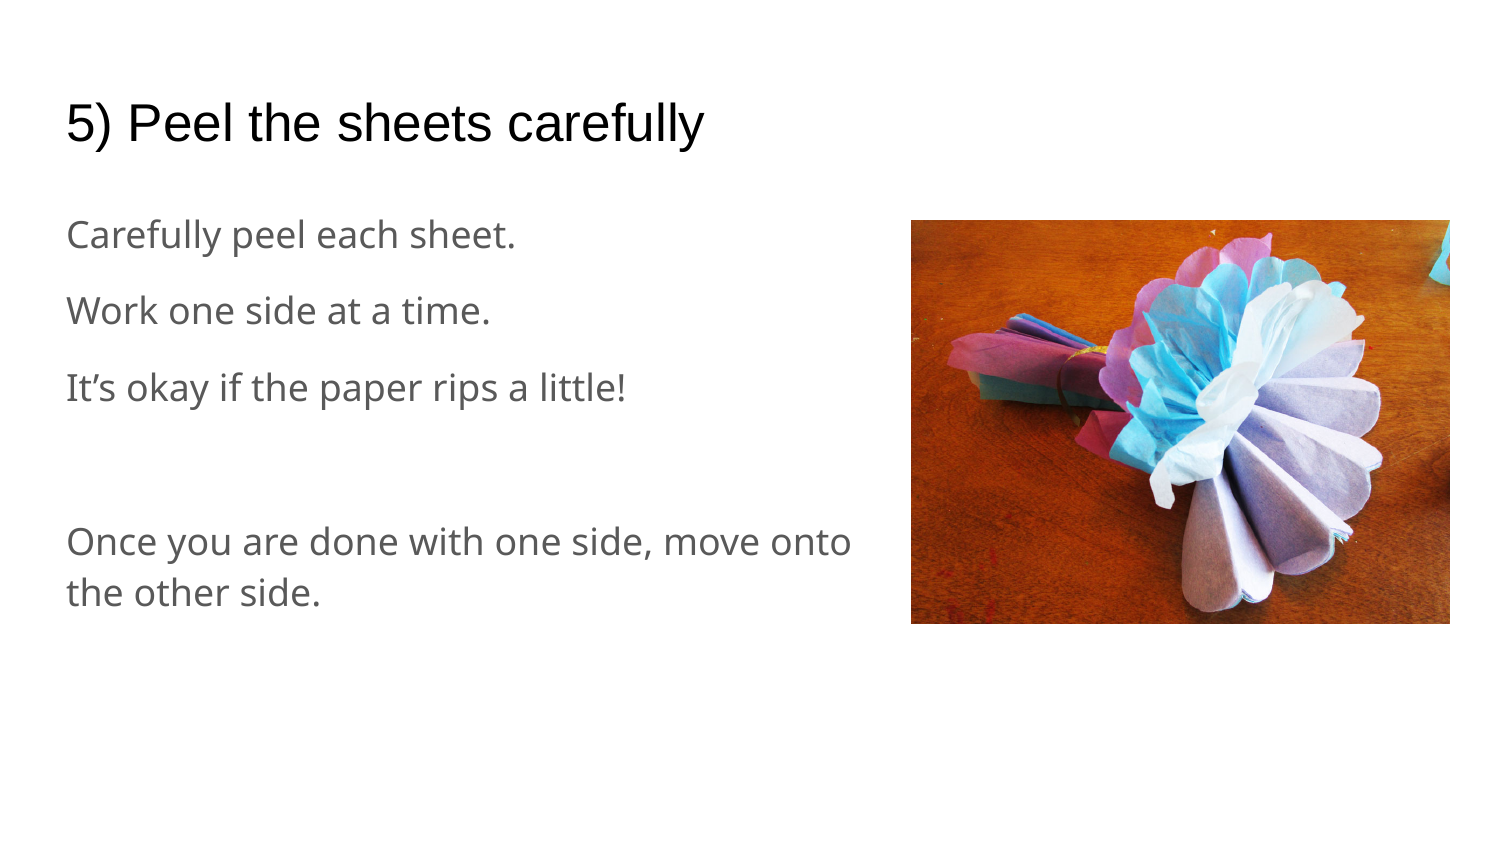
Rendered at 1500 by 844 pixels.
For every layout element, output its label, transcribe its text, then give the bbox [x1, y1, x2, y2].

title 5) Peel the sheets carefully [51, 72, 1449, 167]
picture [911, 219, 1451, 624]
list Carefully peel each sheet. Work one side at a time. It’s okay if the paper rips a little! Once you are done with one side, move onto the other side. [51, 189, 912, 750]
